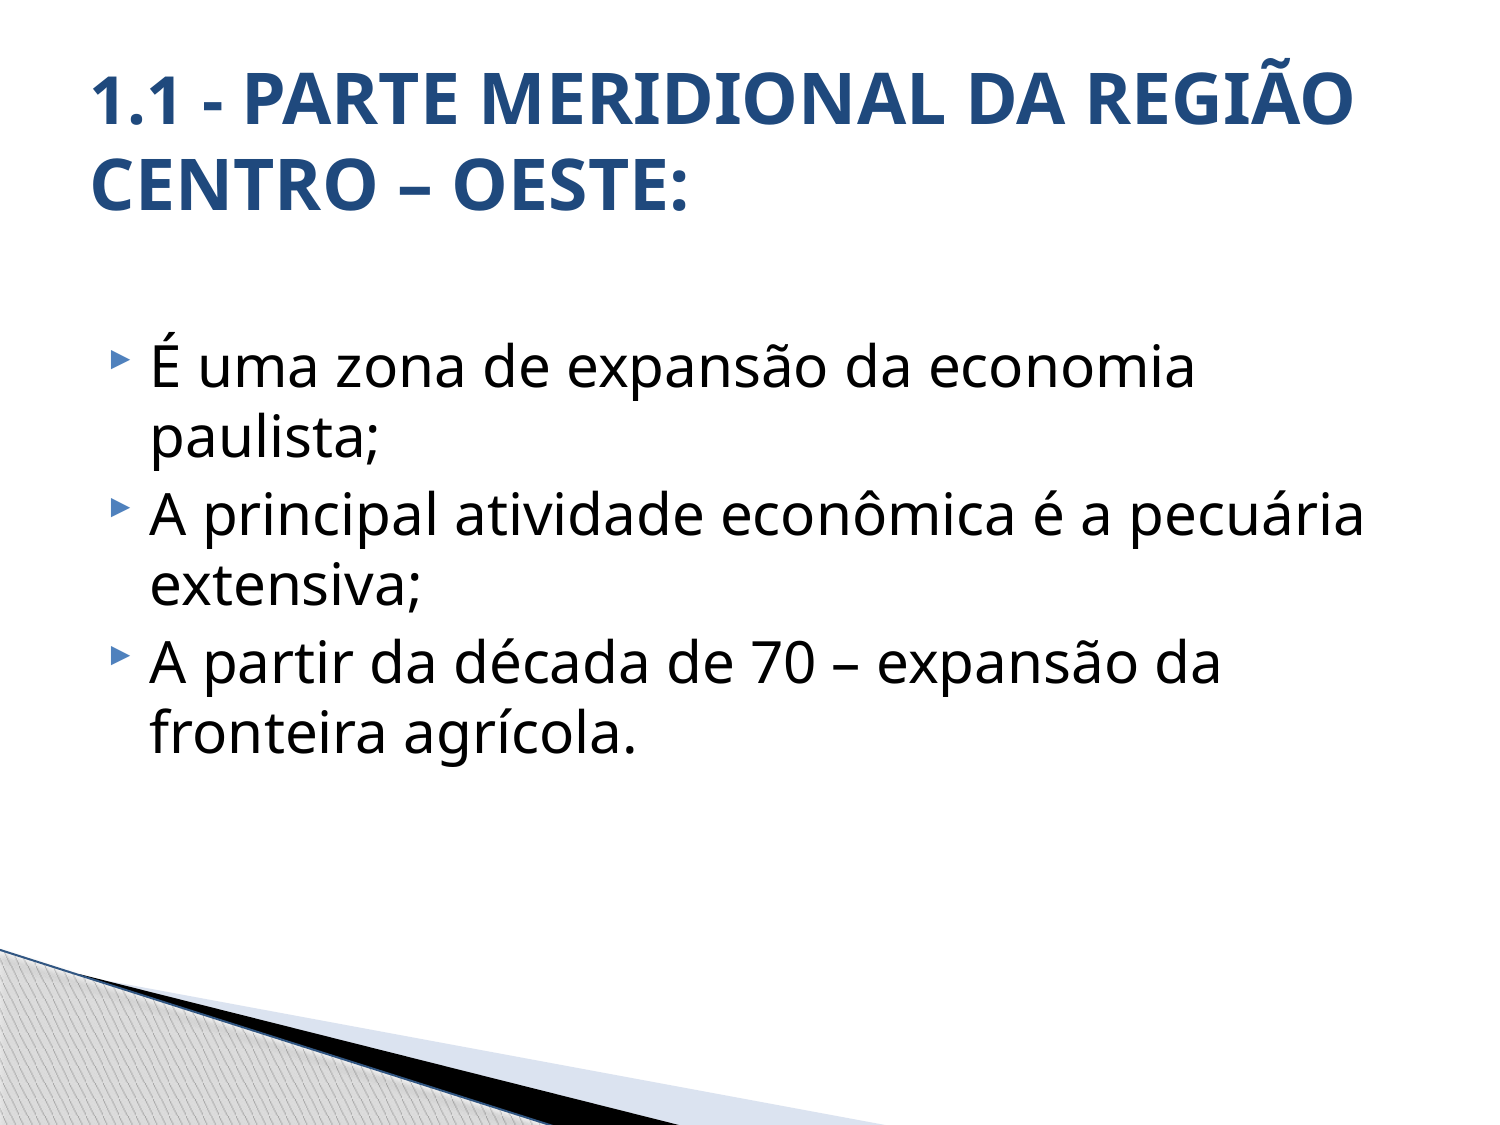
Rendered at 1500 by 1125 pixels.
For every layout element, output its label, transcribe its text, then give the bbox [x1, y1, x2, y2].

title 1.1 - PARTE MERIDIONAL DA REGIÃO CENTRO – OESTE: [75, 45, 1425, 233]
list É uma zona de expansão da economia paulista; A principal atividade econômica é a pecuária extensiva; A partir da década de 70 – expansão da fronteira agrícola. [75, 243, 1425, 986]
